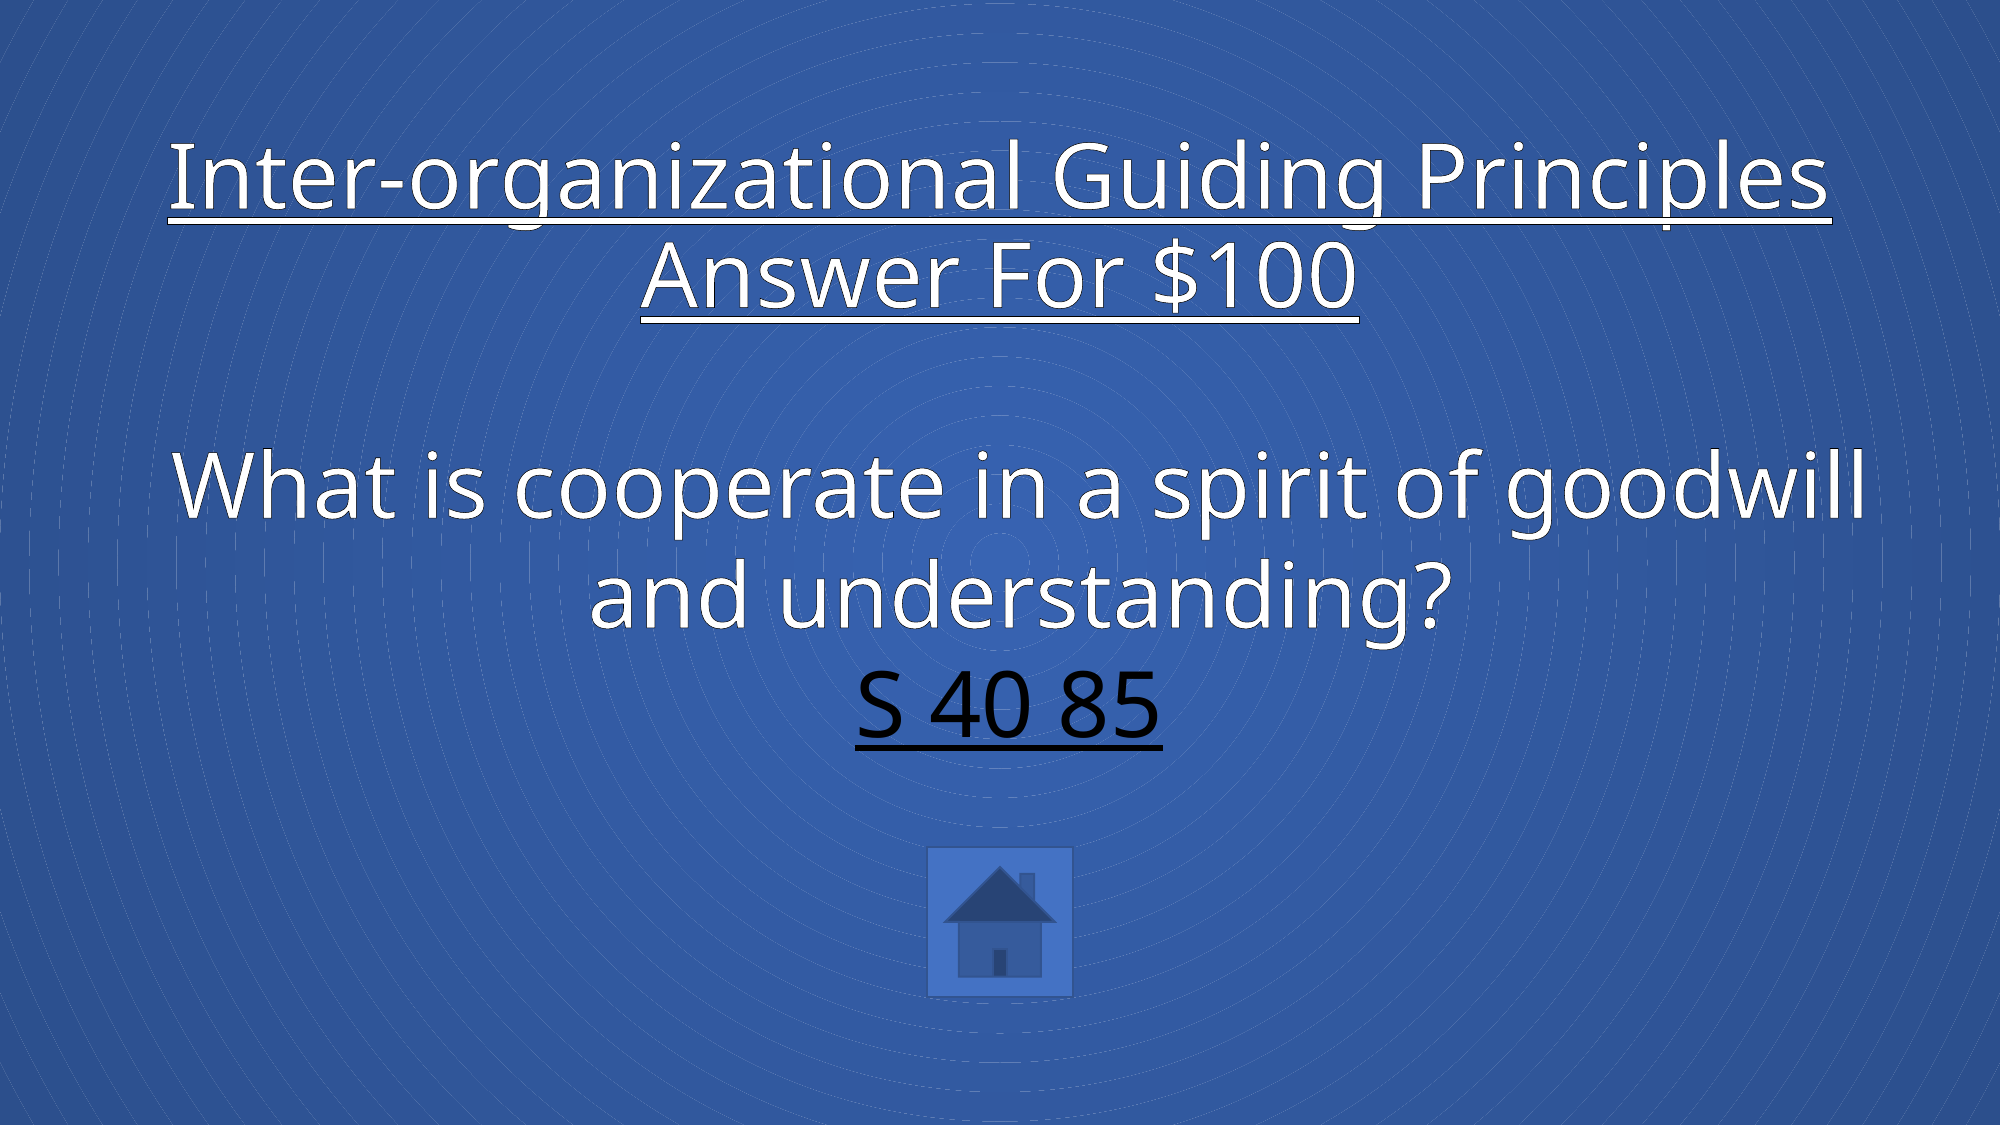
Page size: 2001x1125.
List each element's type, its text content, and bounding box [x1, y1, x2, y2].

text_box What is cooperate in a spirit of goodwill and understanding? S 40 85 [152, 418, 1889, 779]
title Inter-organizational Guiding Principles Answer For $100 [137, 119, 1863, 338]
